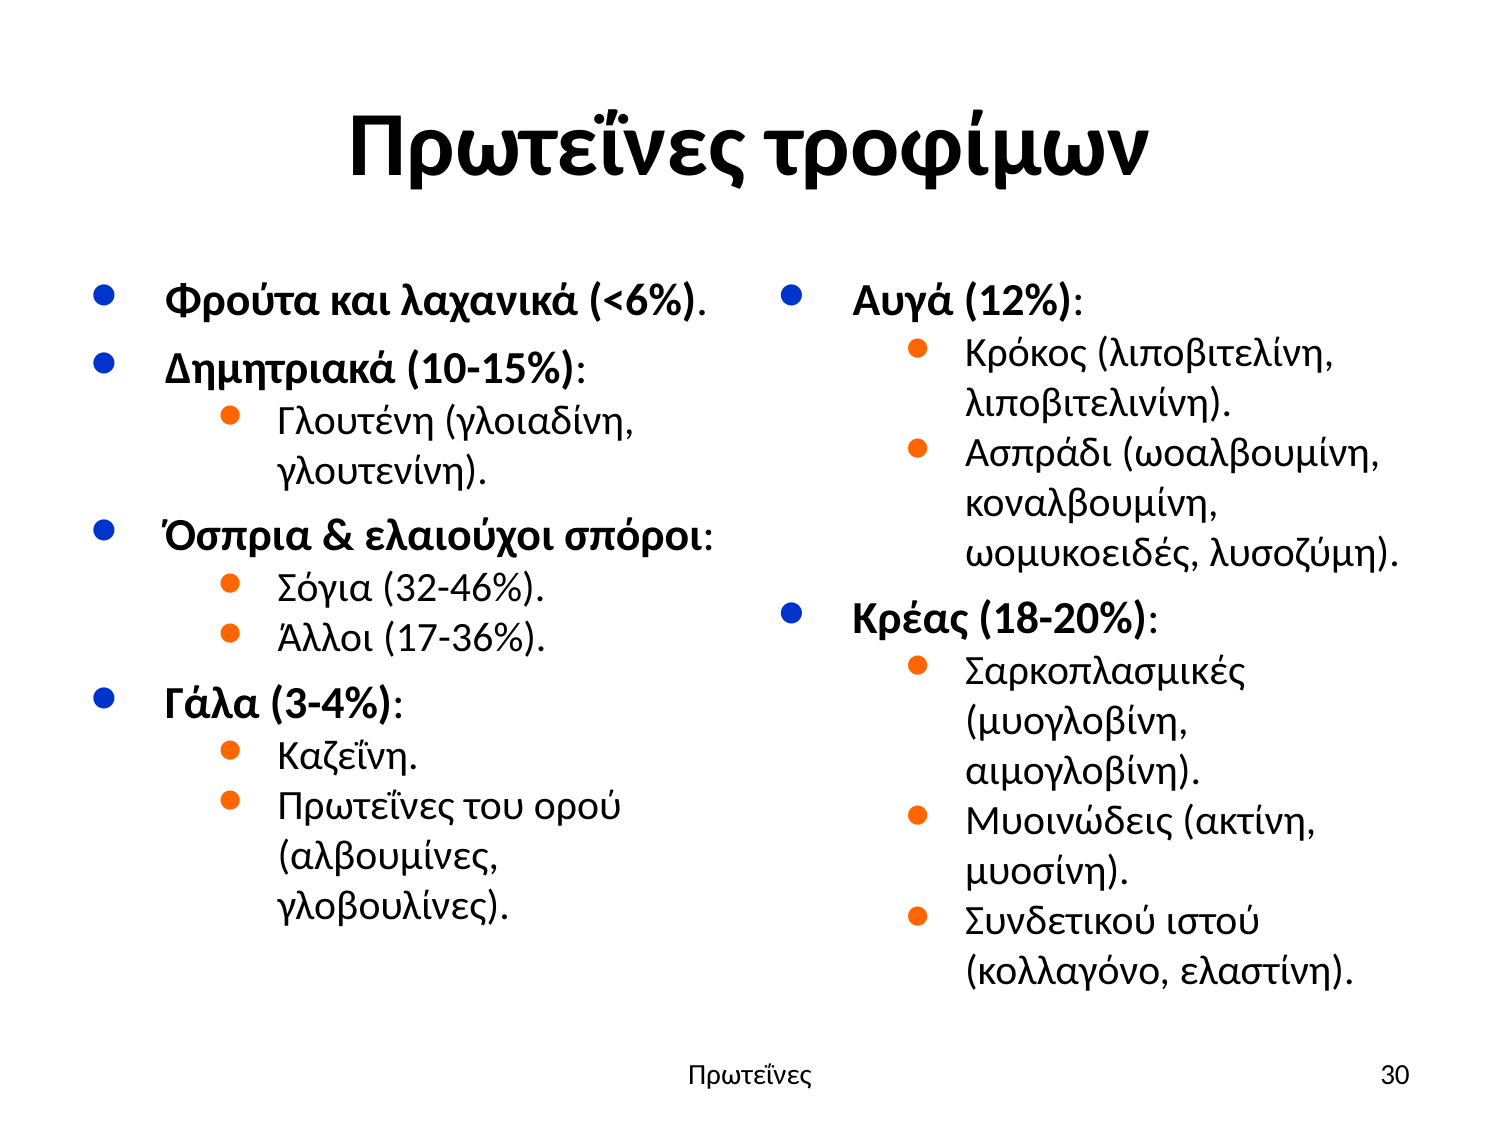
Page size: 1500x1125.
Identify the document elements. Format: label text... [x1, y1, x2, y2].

list Αυγά (12%): Κρόκος (λιποβιτελίνη, λιποβιτελινίνη). Ασπράδι (ωοαλβουμίνη, κοναλβουμίνη, ωομυκοειδές, λυσοζύμη). Κρέας (18-20%): Σαρκοπλασμικές (μυογλοβίνη, αιμογλοβίνη). Μυοινώδεις (ακτίνη, μυοσίνη). Συνδετικού ιστού (κολλαγόνο, ελαστίνη). [762, 262, 1425, 1005]
list Φρούτα και λαχανικά (<6%). Δημητριακά (10-15%): Γλουτένη (γλοιαδίνη, γλουτενίνη). Όσπρια & ελαιούχοι σπόροι: Σόγια (32-46%). Άλλοι (17-36%). Γάλα (3-4%): Καζεΐνη. Πρωτεΐνες του ορού (αλβουμίνες, γλοβουλίνες). [75, 262, 738, 1005]
footer Πρωτεΐνες [512, 1042, 988, 1103]
title Πρωτεΐνες τροφίμων [75, 45, 1425, 233]
slide_number 30 [1074, 1042, 1425, 1103]
